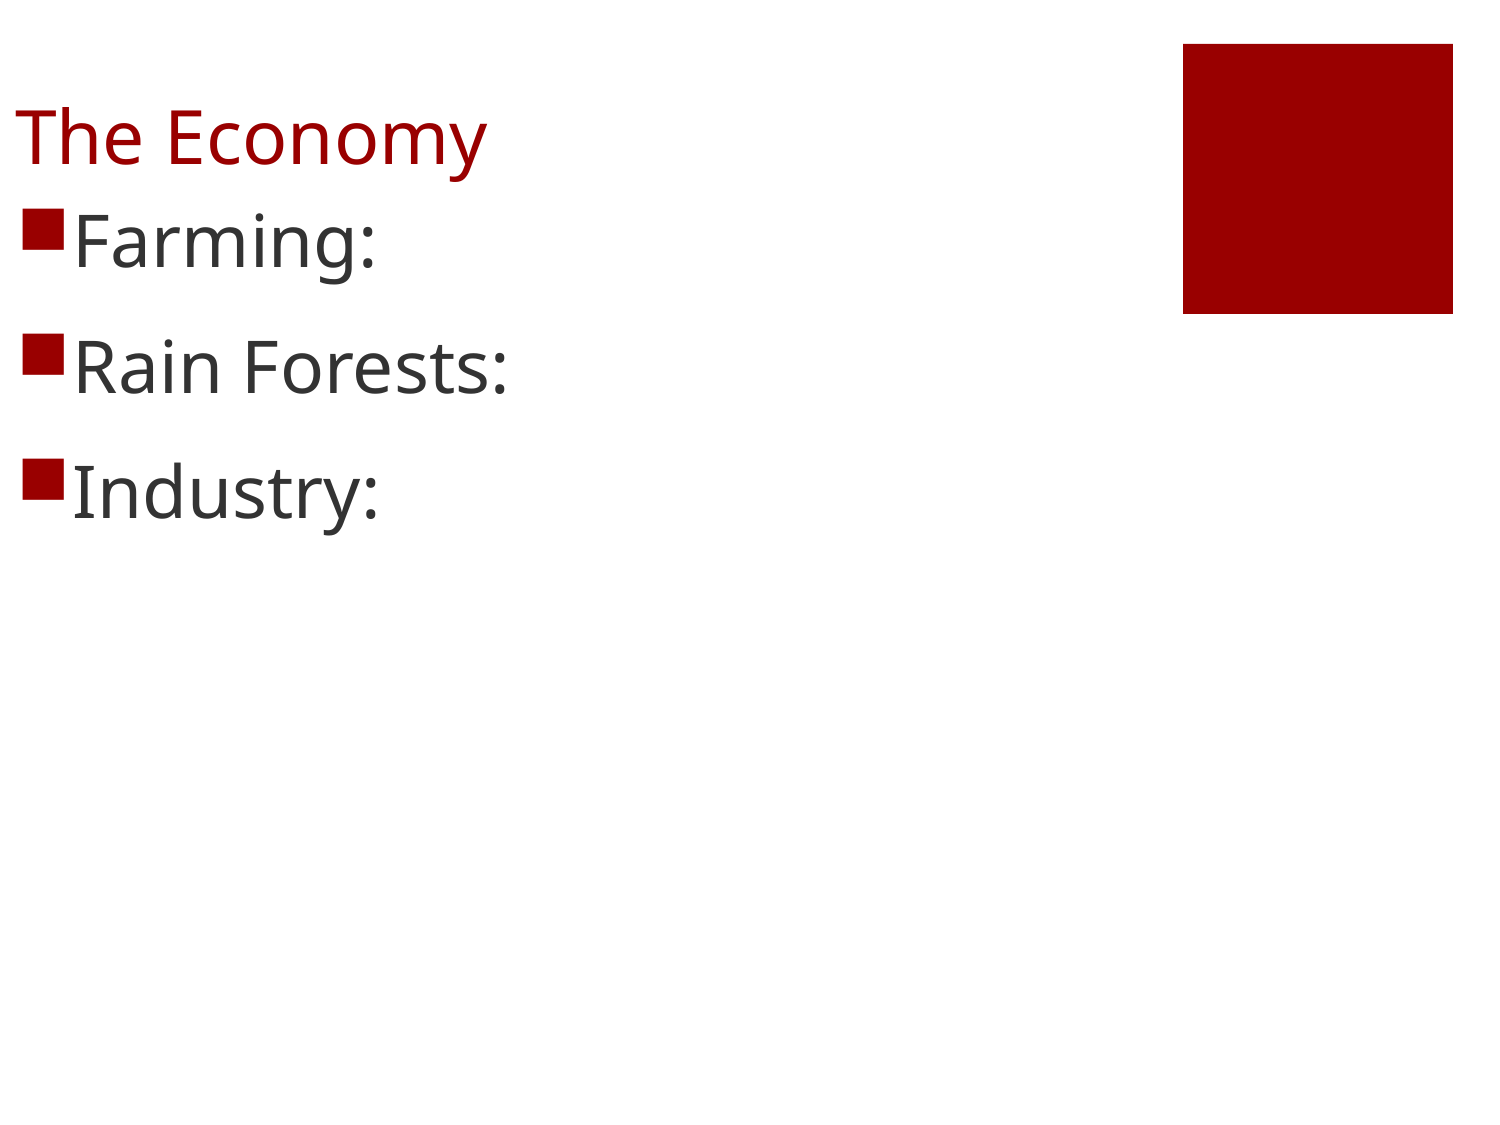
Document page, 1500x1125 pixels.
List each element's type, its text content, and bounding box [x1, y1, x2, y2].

title The Economy [0, 0, 1068, 187]
list Farming: Rain Forests: Industry: [0, 187, 1500, 1125]
